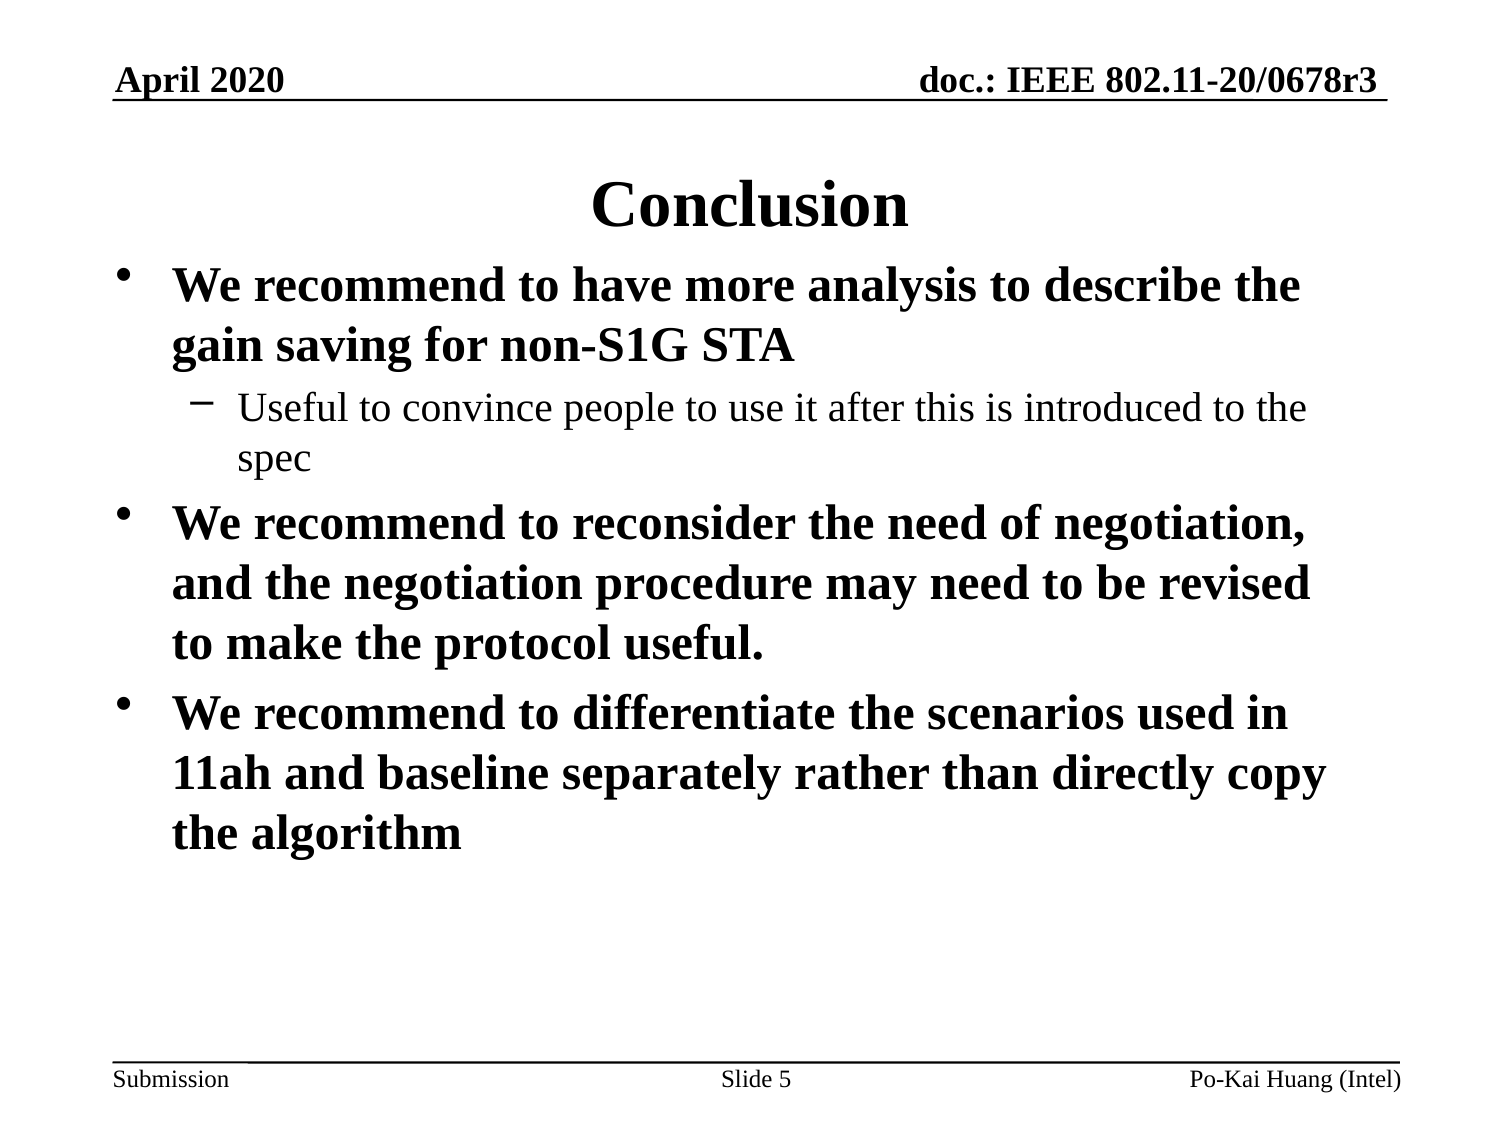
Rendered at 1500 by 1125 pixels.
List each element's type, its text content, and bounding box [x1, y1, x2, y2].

text_box April 2020 [114, 54, 286, 100]
slide_number Slide 5 [712, 1061, 800, 1093]
title Conclusion [112, 112, 1388, 288]
footer Po-Kai Huang (Intel) [1186, 1061, 1402, 1093]
list We recommend to have more analysis to describe the gain saving for non-S1G STA Useful to convince people to use it after this is introduced to the spec We recommend to reconsider the need of negotiation, and the negotiation procedure may need to be revised to make the protocol useful. We recommend to differentiate the scenarios used in 11ah and baseline separately rather than directly copy the algorithm [100, 243, 1376, 919]
